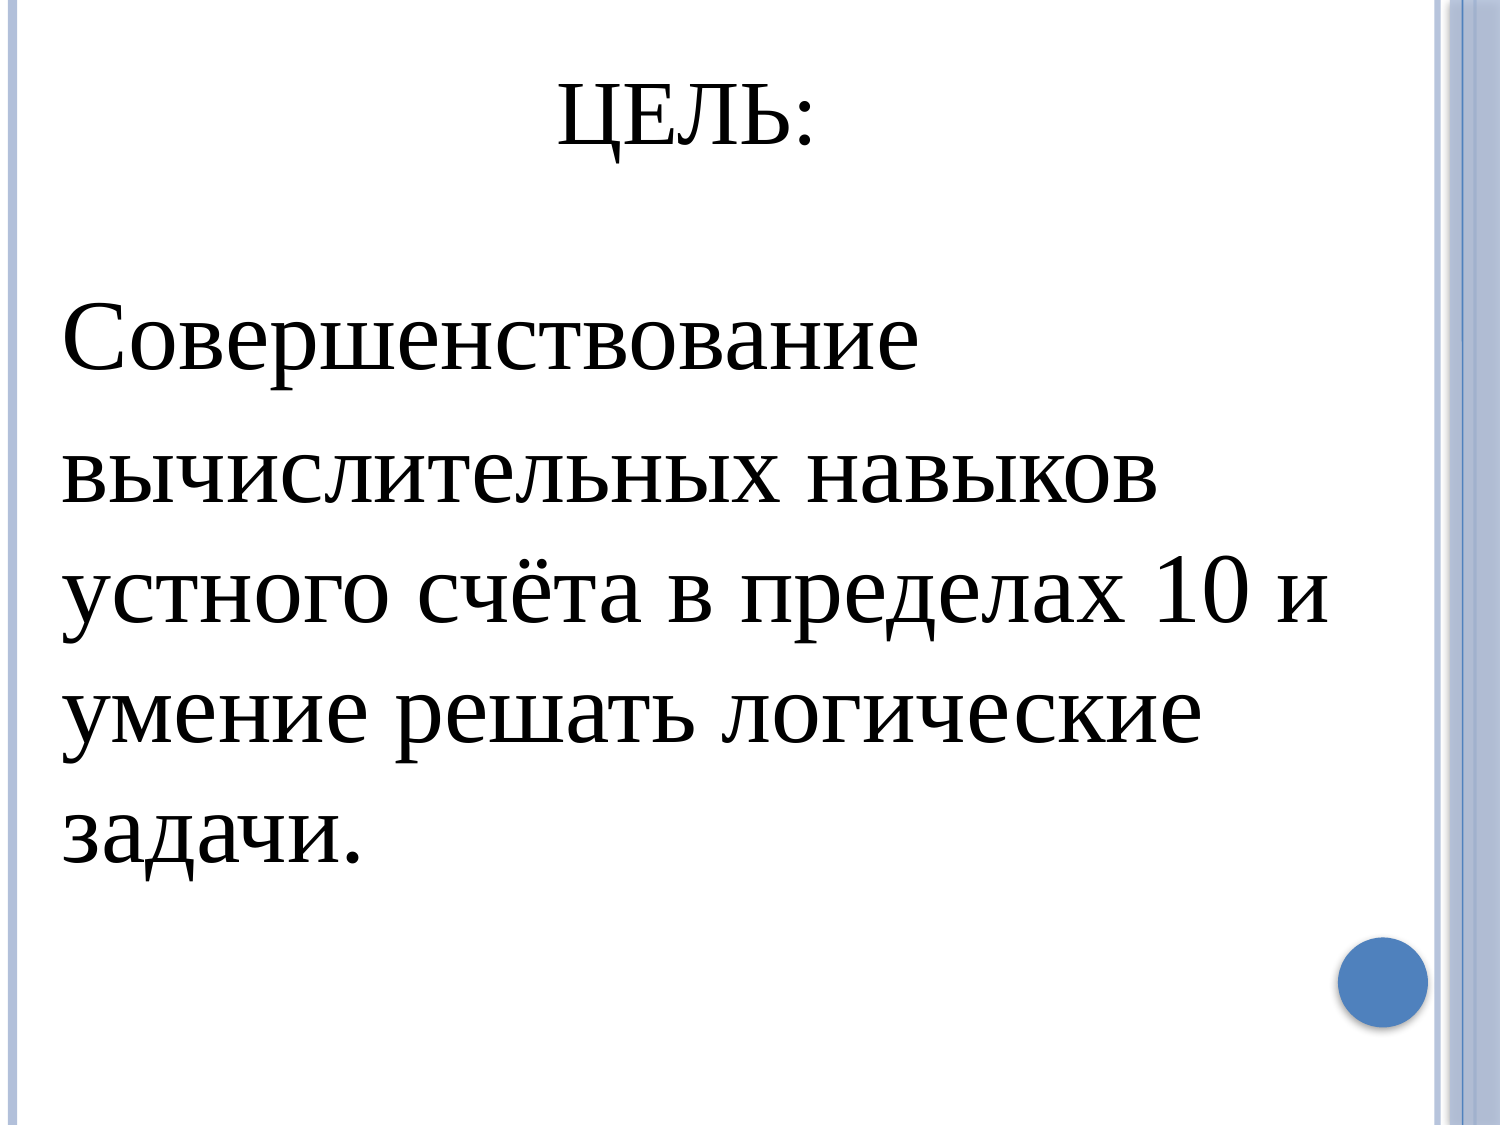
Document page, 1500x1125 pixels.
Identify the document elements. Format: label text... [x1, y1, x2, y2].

title Цель: [75, 45, 1300, 233]
list Совершенствование вычислительных навыков устного счёта в пределах 10 и умение решать логические задачи. [46, 262, 1430, 1062]
